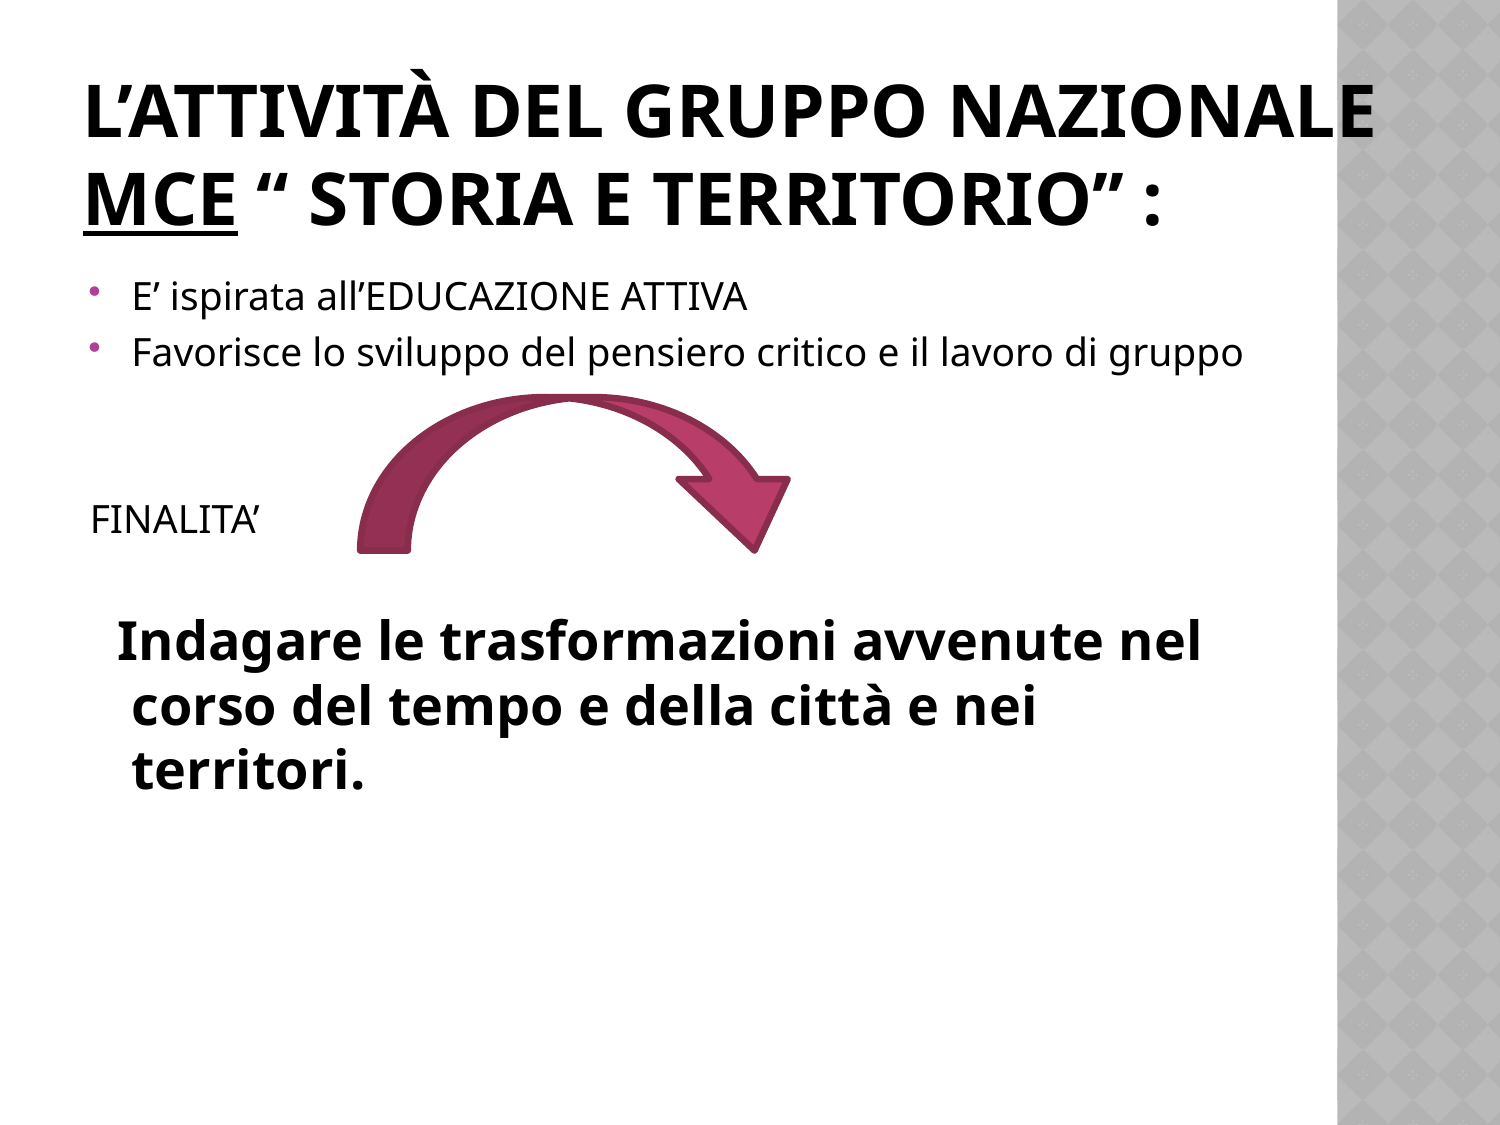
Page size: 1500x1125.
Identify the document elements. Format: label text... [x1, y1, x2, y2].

list E’ ispirata all’EDUCAZIONE ATTIVA Favorisce lo sviluppo del pensiero critico e il lavoro di gruppo FINALITA’ Indagare le trasformazioni avvenute nel corso del tempo e della città e nei territori. [75, 264, 1263, 1059]
title L’attività Del gruppo Nazionale MCE “ STORIA E TERRITORIO’’ : [75, 52, 1400, 240]
text_box [356, 393, 791, 554]
